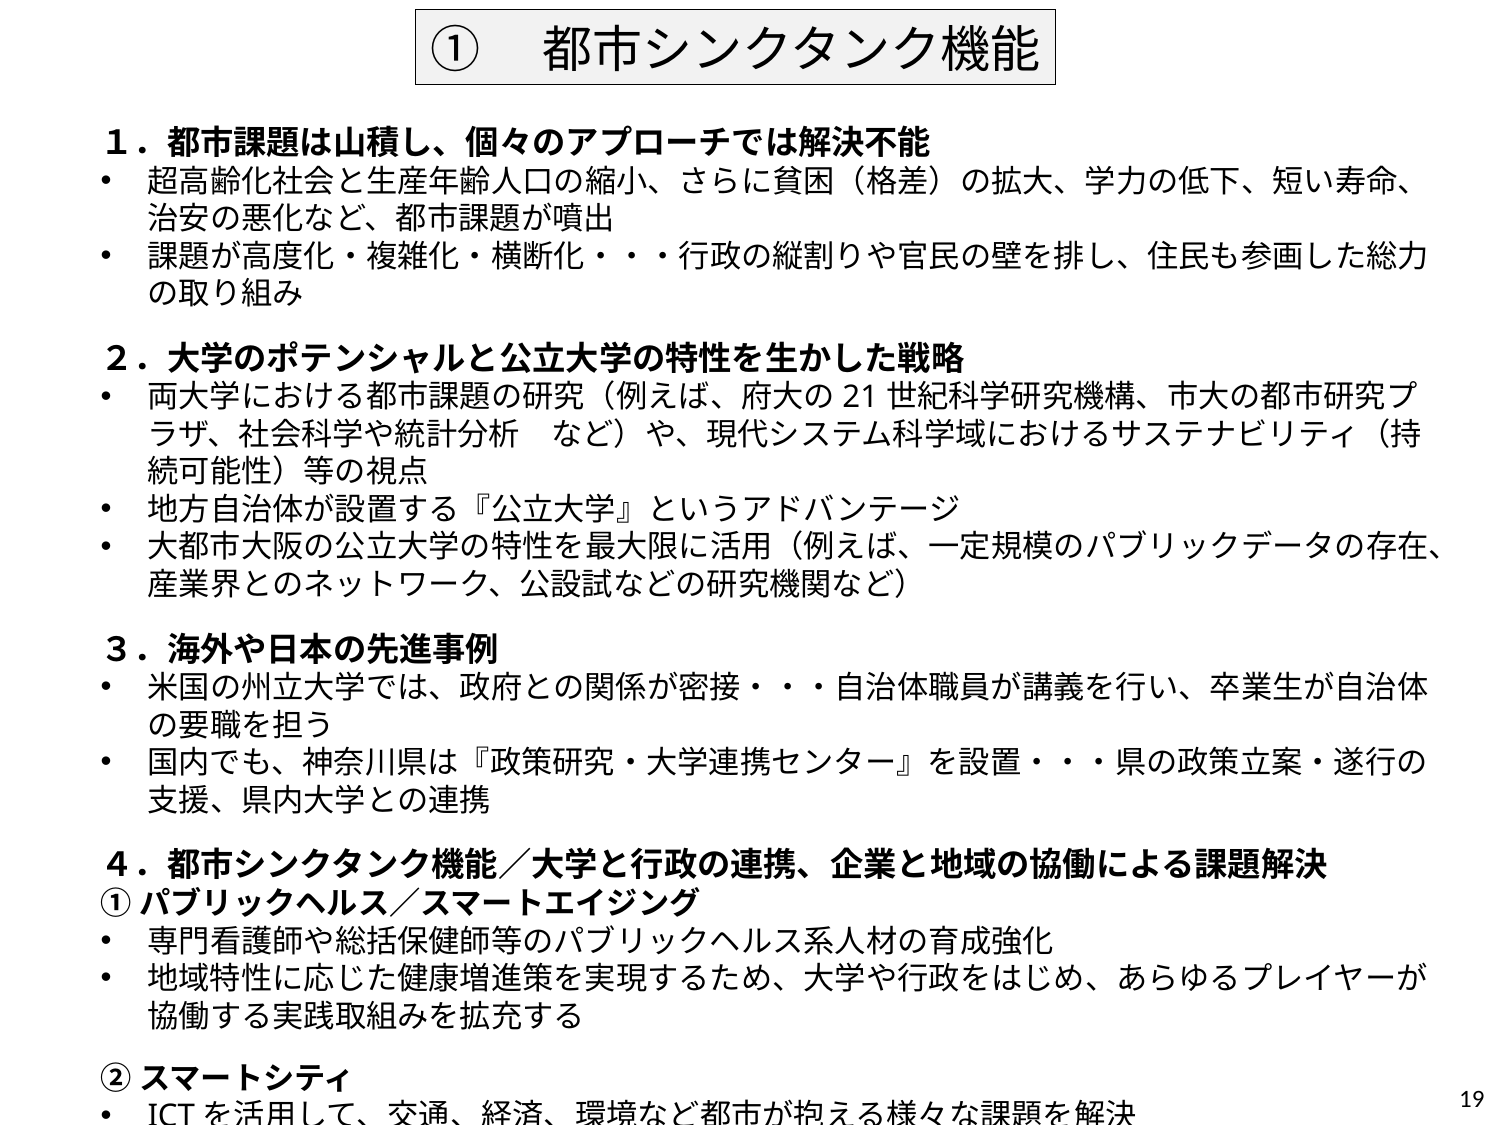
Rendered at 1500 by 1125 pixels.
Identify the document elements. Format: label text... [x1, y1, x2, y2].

text_box １．都市課題は山積し、個々のアプローチでは解決不能 超高齢化社会と生産年齢人口の縮小、さらに貧困（格差）の拡大、学力の低下、短い寿命、治安の悪化など、都市課題が噴出 課題が高度化・複雑化・横断化・・・行政の縦割りや官民の壁を排し、住民も参画した総力の取り組み ２．大学のポテンシャルと公立大学の特性を生かした戦略 両大学における都市課題の研究（例えば、府大の21世紀科学研究機構、市大の都市研究プラザ、社会科学や統計分析 など）や、現代システム科学域におけるサステナビリティ（持続可能性）等の視点 地方自治体が設置する『公立大学』というアドバンテージ 大都市大阪の公立大学の特性を最大限に活用（例えば、一定規模のパブリックデータの存在、産業界とのネットワーク、公設試などの研究機関など） ３．海外や日本の先進事例 米国の州立大学では、政府との関係が密接・・・自治体職員が講義を行い、卒業生が自治体の要職を担う 国内でも、神奈川県は『政策研究・大学連携センター』を設置・・・県の政策立案・遂行の支援、県内大学との連携 ４．都市シンクタンク機能／大学と行政の連携、企業と地域の協働による課題解決 ①パブリックヘルス／スマートエイジング 専門看護師や総括保健師等のパブリックヘルス系人材の育成強化 地域特性に応じた健康増進策を実現するため、大学や行政をはじめ、あらゆるプレイヤーが協働する実践取組みを拡充する ②スマートシティ ICTを活用して、交通、経済、環境など都市が抱える様々な課題を解決 大学の研究機能、行政の政策機能、企業や地域の資源を最大限活用 [85, 113, 1452, 1125]
slide_number 19 [1354, 1072, 1500, 1122]
text_box ① 都市シンクタンク機能 [415, 9, 1056, 85]
